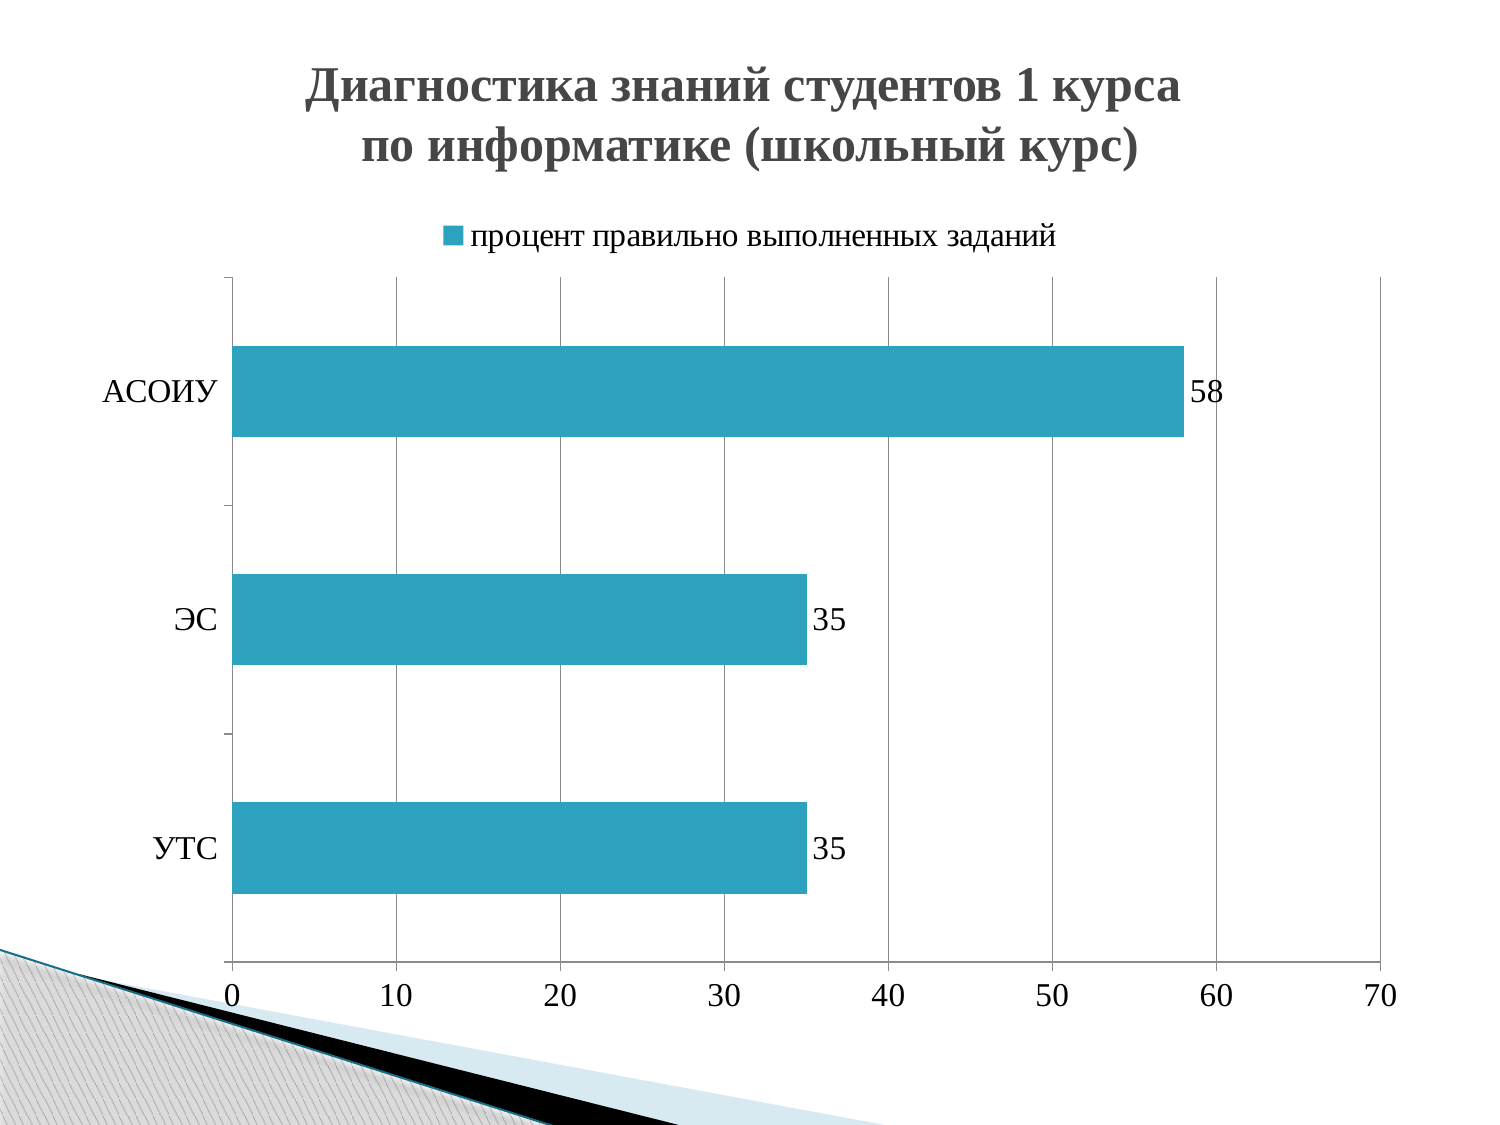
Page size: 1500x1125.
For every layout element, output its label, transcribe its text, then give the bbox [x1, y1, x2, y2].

chart [74, 198, 1426, 1032]
title Диагностика знаний студентов 1 курса по информатике (школьный курс) [75, 23, 1425, 198]
